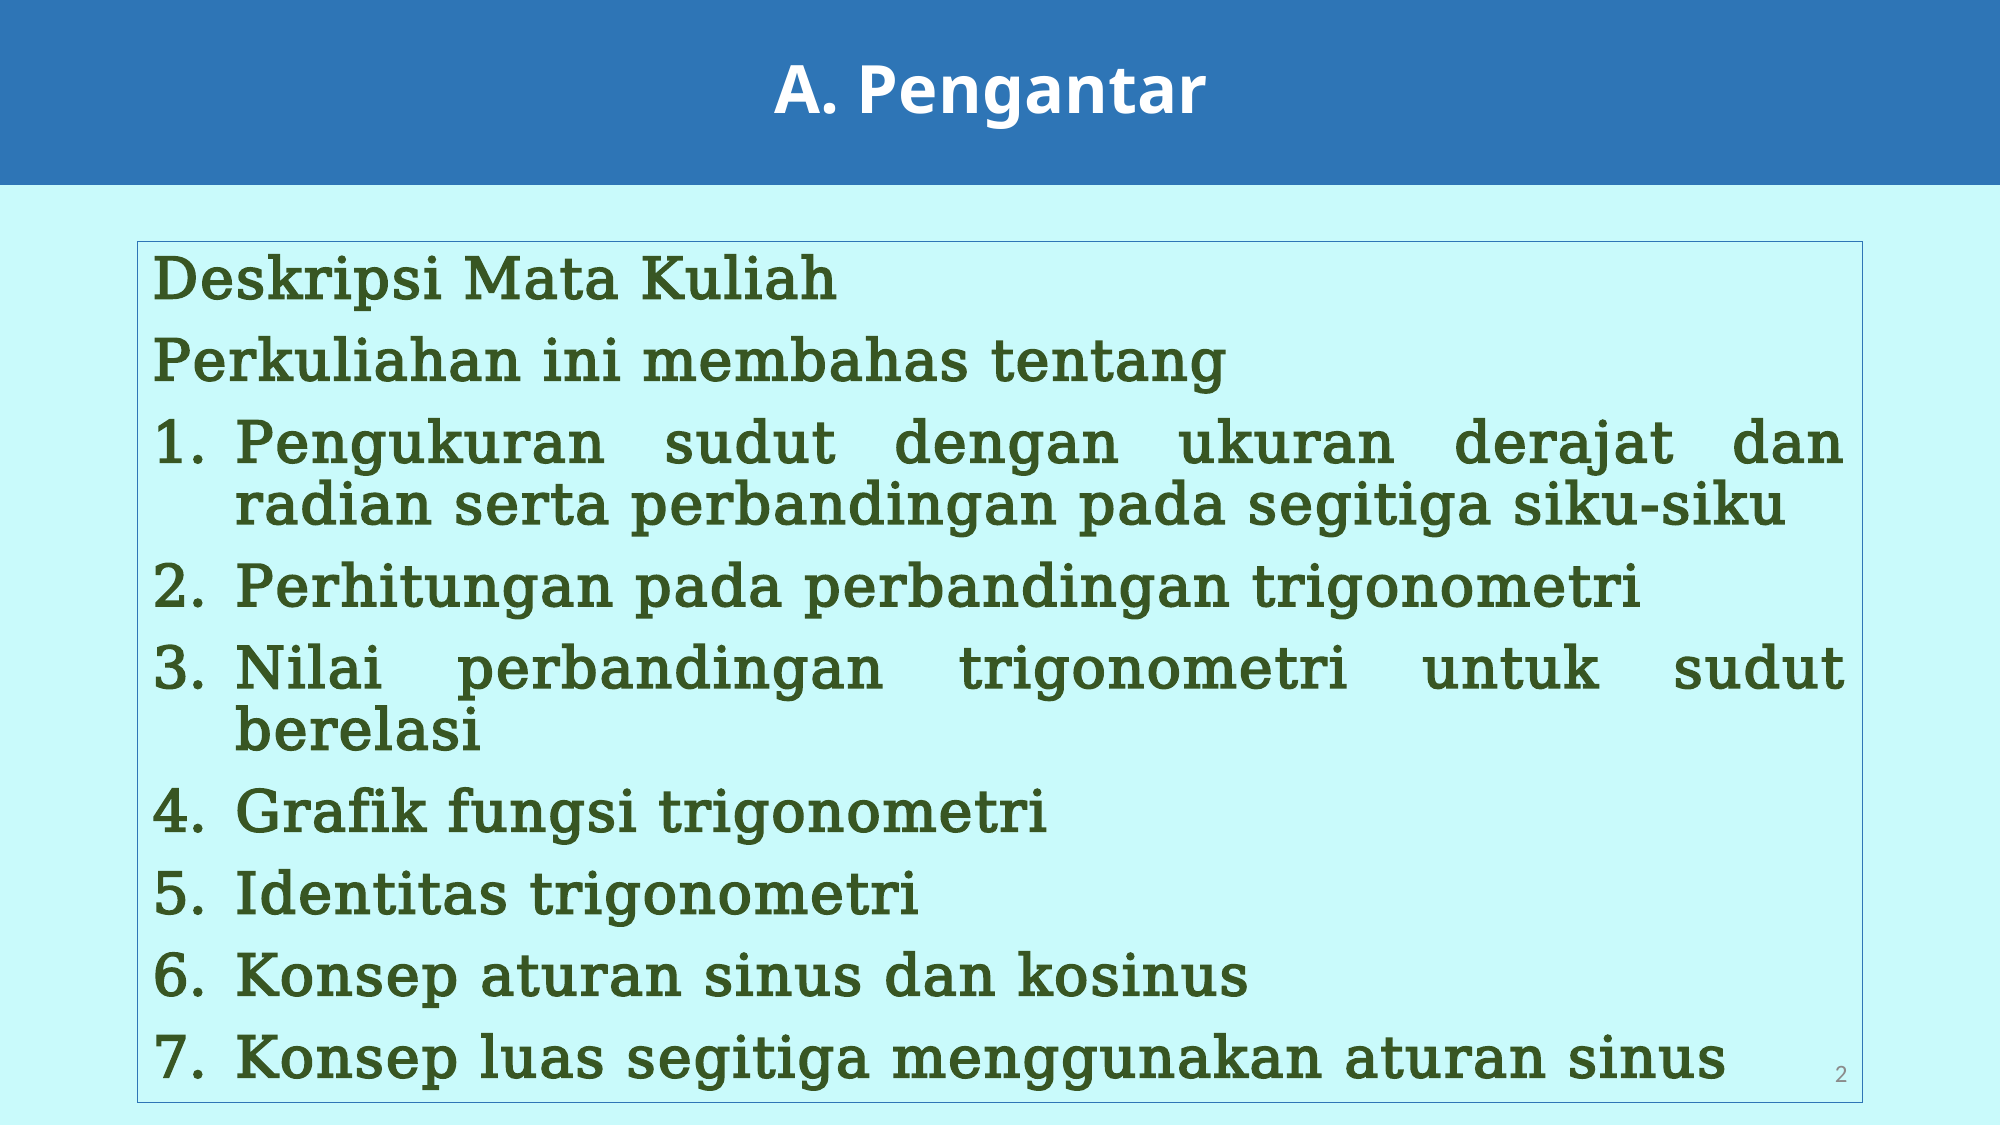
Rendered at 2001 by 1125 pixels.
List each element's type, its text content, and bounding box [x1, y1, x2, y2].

list Deskripsi Mata Kuliah Perkuliahan ini membahas tentang Pengukuran sudut dengan ukuran derajat dan radian serta perbandingan pada segitiga siku-siku Perhitungan pada perbandingan trigonometri Nilai perbandingan trigonometri untuk sudut berelasi Grafik fungsi trigonometri Identitas trigonometri Konsep aturan sinus dan kosinus Konsep luas segitiga menggunakan aturan sinus [137, 241, 1863, 1103]
title A. Pengantar [0, 0, 2000, 185]
slide_number 2 [1412, 1042, 1863, 1103]
